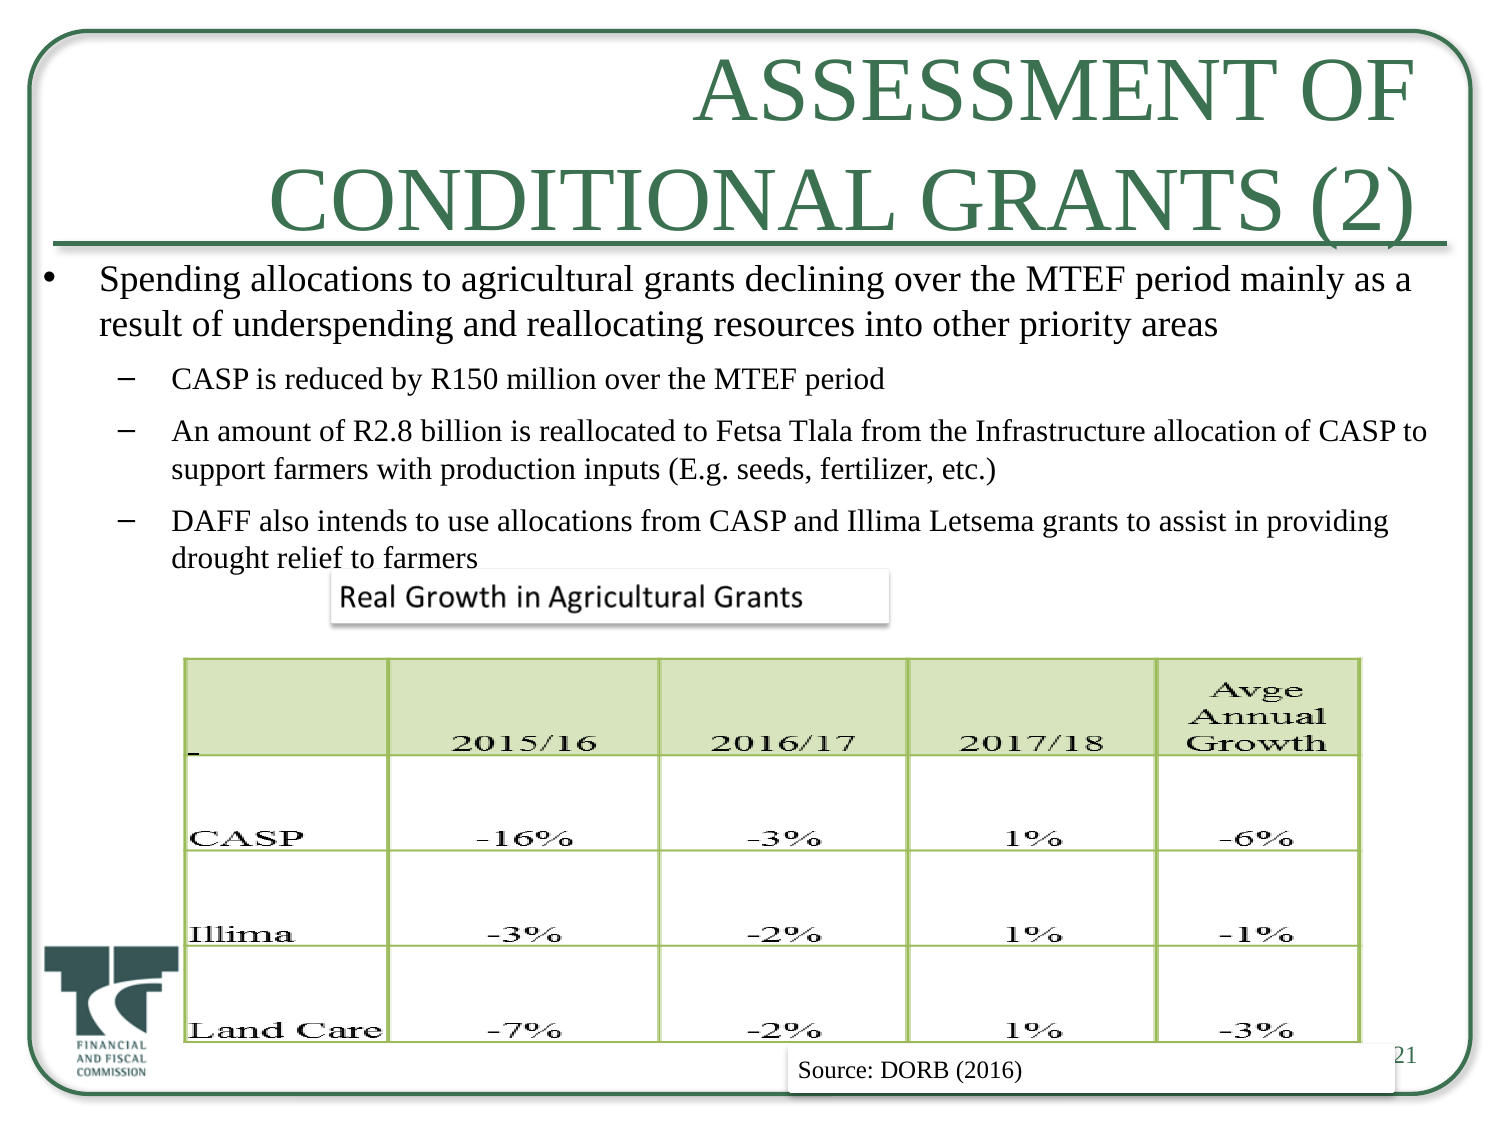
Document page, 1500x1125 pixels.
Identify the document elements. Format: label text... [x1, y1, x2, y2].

list Spending allocations to agricultural grants declining over the MTEF period mainly as a result of underspending and reallocating resources into other priority areas CASP is reduced by R150 million over the MTEF period An amount of R2.8 billion is reallocated to Fetsa Tlala from the Infrastructure allocation of CASP to support farmers with production inputs (E.g. seeds, fertilizer, etc.) DAFF also intends to use allocations from CASP and Illima Letsema grants to assist in providing drought relief to farmers [34, 245, 1466, 565]
text_box Source: DORB (2016) [790, 1046, 1393, 1092]
picture [32, 656, 1365, 1091]
picture [312, 563, 897, 647]
title Assessment of Conditional grants (2) [74, 14, 1426, 245]
picture [25, 940, 69, 1094]
slide_number 21 [1369, 1029, 1426, 1077]
